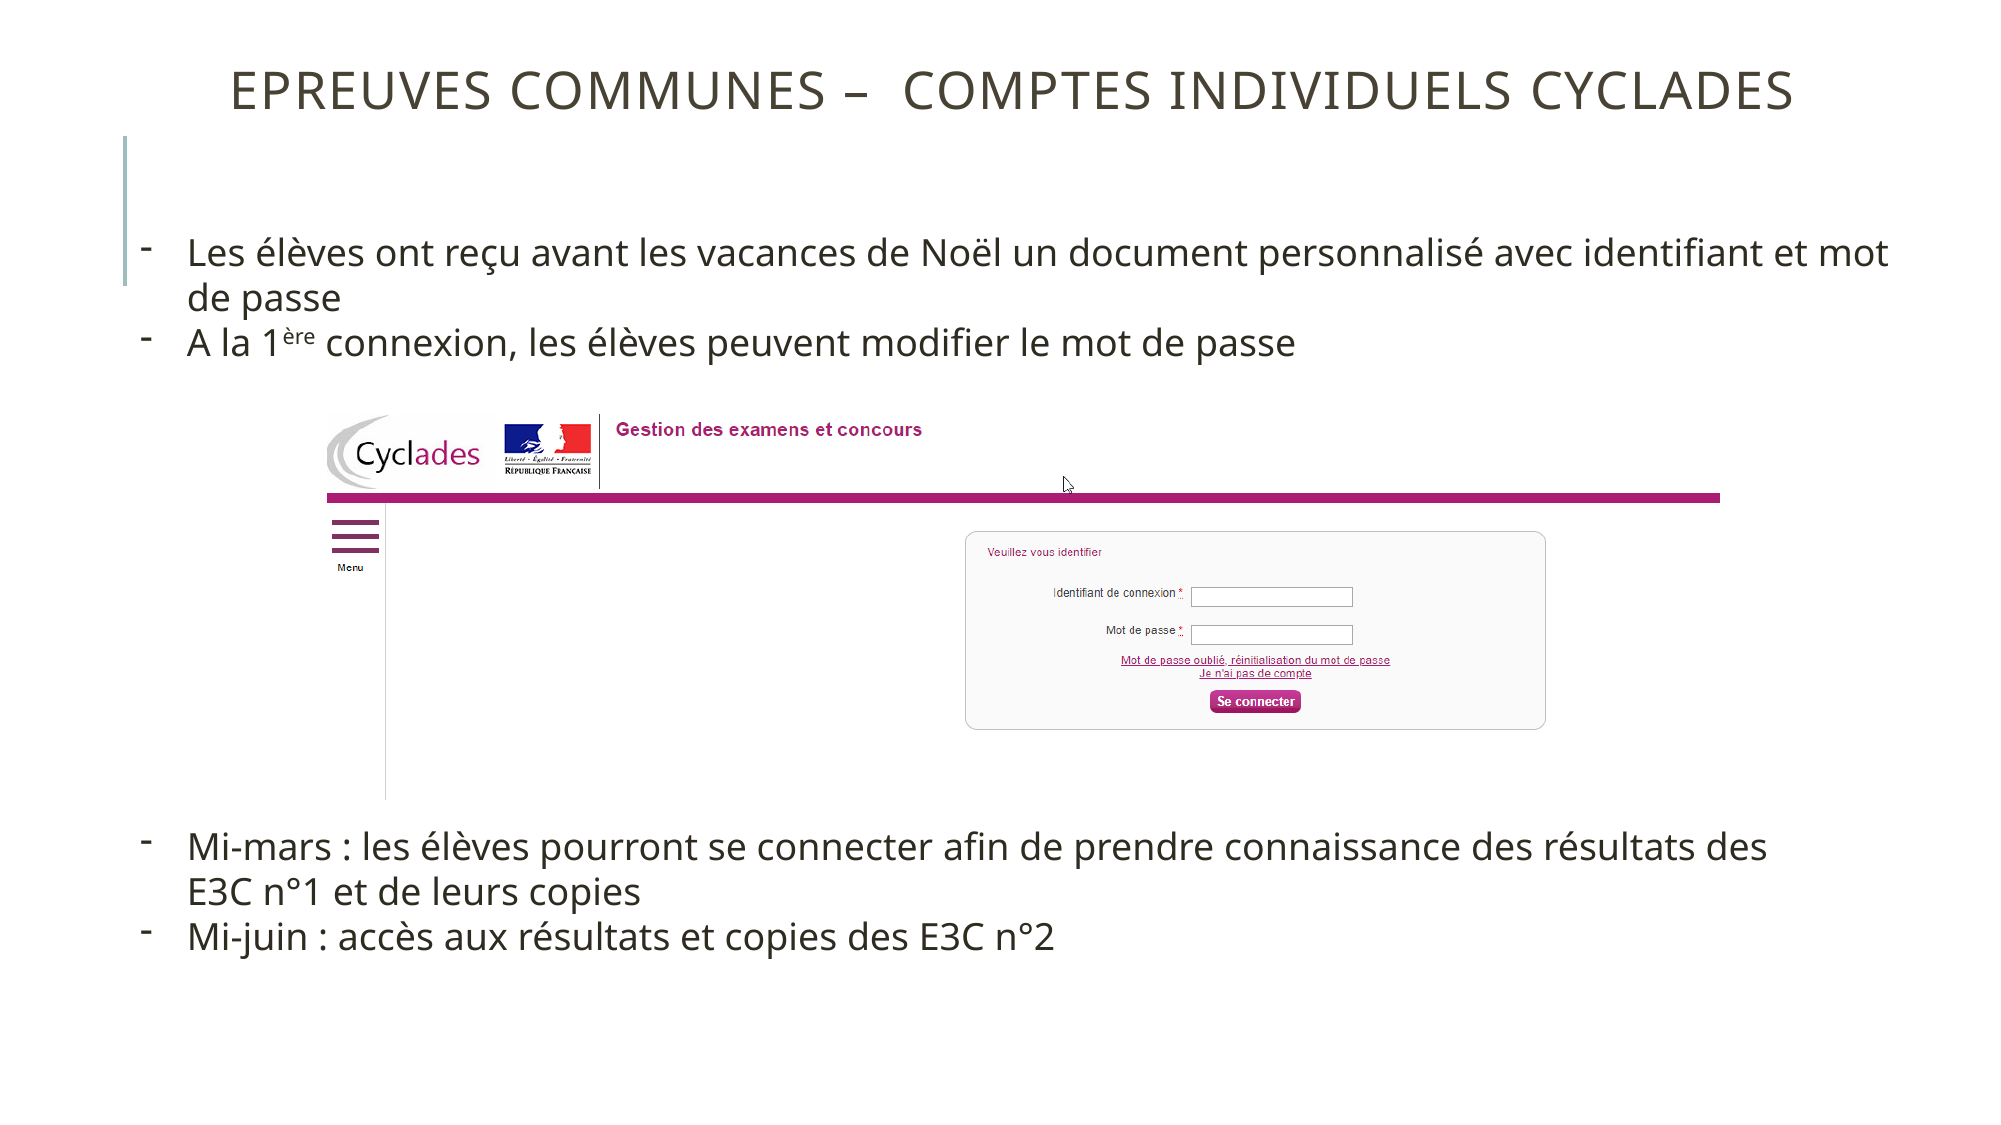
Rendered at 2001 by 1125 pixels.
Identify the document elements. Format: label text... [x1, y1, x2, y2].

text_box Mi-mars : les élèves pourront se connecter afin de prendre connaissance des résultats des E3C n°1 et de leurs copies Mi-juin : accès aux résultats et copies des E3C n°2 [125, 815, 1800, 965]
title EPREUVES COMMUNES – Comptes individuels cyclades [67, 47, 1960, 143]
text_box Les élèves ont reçu avant les vacances de Noël un document personnalisé avec identifiant et mot de passe A la 1ère connexion, les élèves peuvent modifier le mot de passe [125, 221, 1925, 371]
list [327, 412, 1720, 801]
